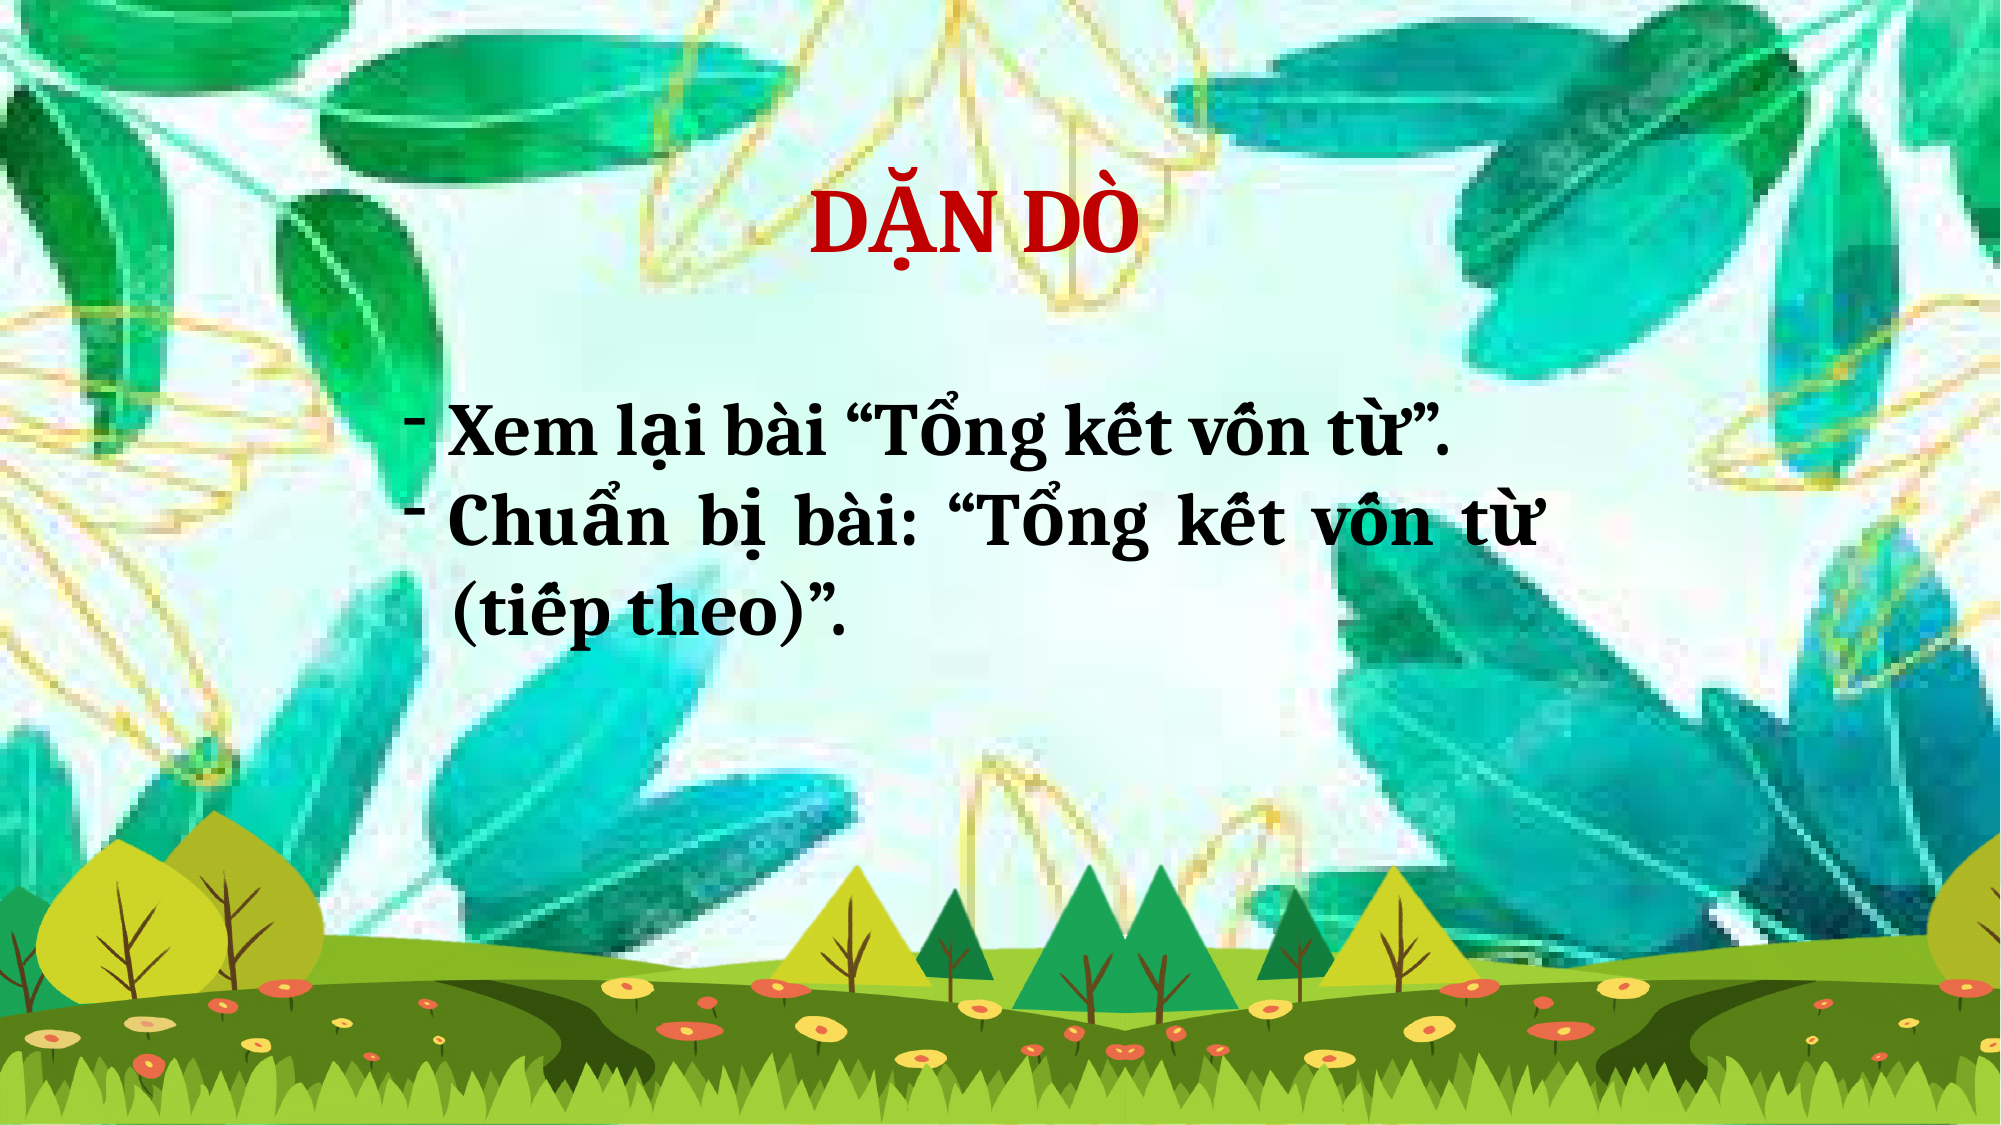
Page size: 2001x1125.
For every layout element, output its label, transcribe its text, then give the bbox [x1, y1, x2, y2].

picture [0, 799, 2001, 1125]
text_box DẶN DÒ Xem lại bài “Tổng kết vốn từ”. Chuẩn bị bài: “Tổng kết vốn từ (tiếp theo)”. [387, 153, 1563, 658]
